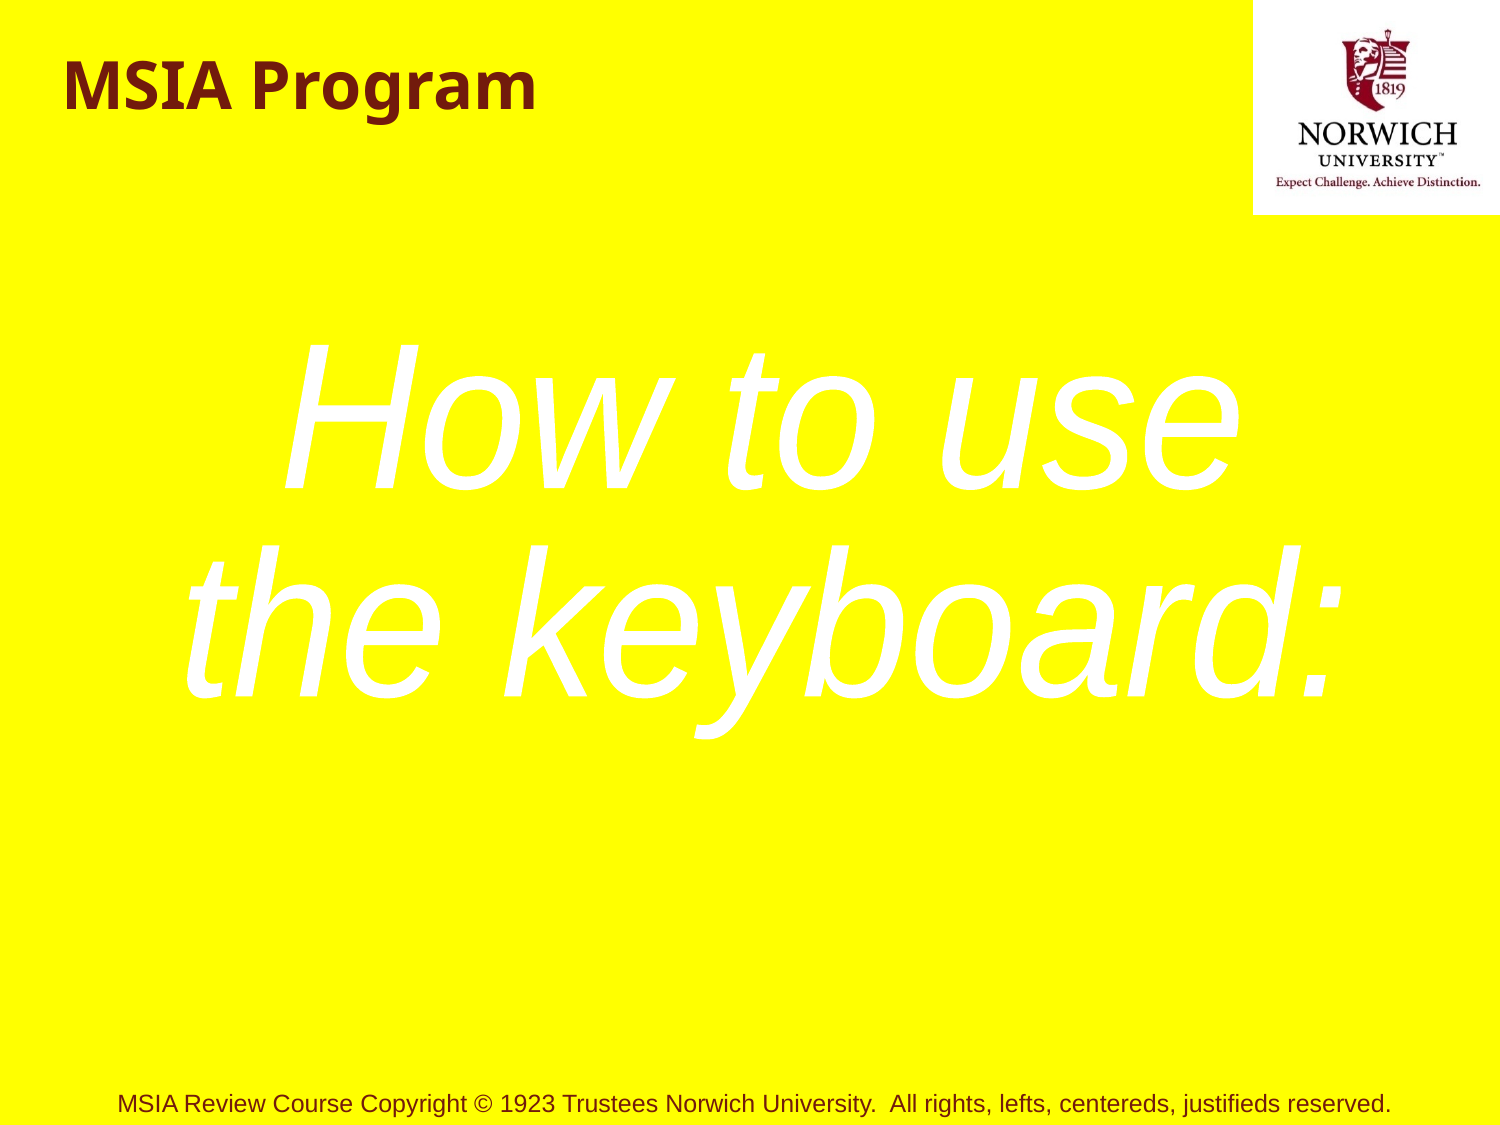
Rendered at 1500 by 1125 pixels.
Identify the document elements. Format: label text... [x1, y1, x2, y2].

text_box MSIA Program [46, 35, 555, 130]
footer MSIA Review Course Copyright © 1923 Trustees Norwich University. All rights, lefts, centereds, justifieds reserved. [70, 1077, 1442, 1125]
picture [1253, 0, 1500, 216]
